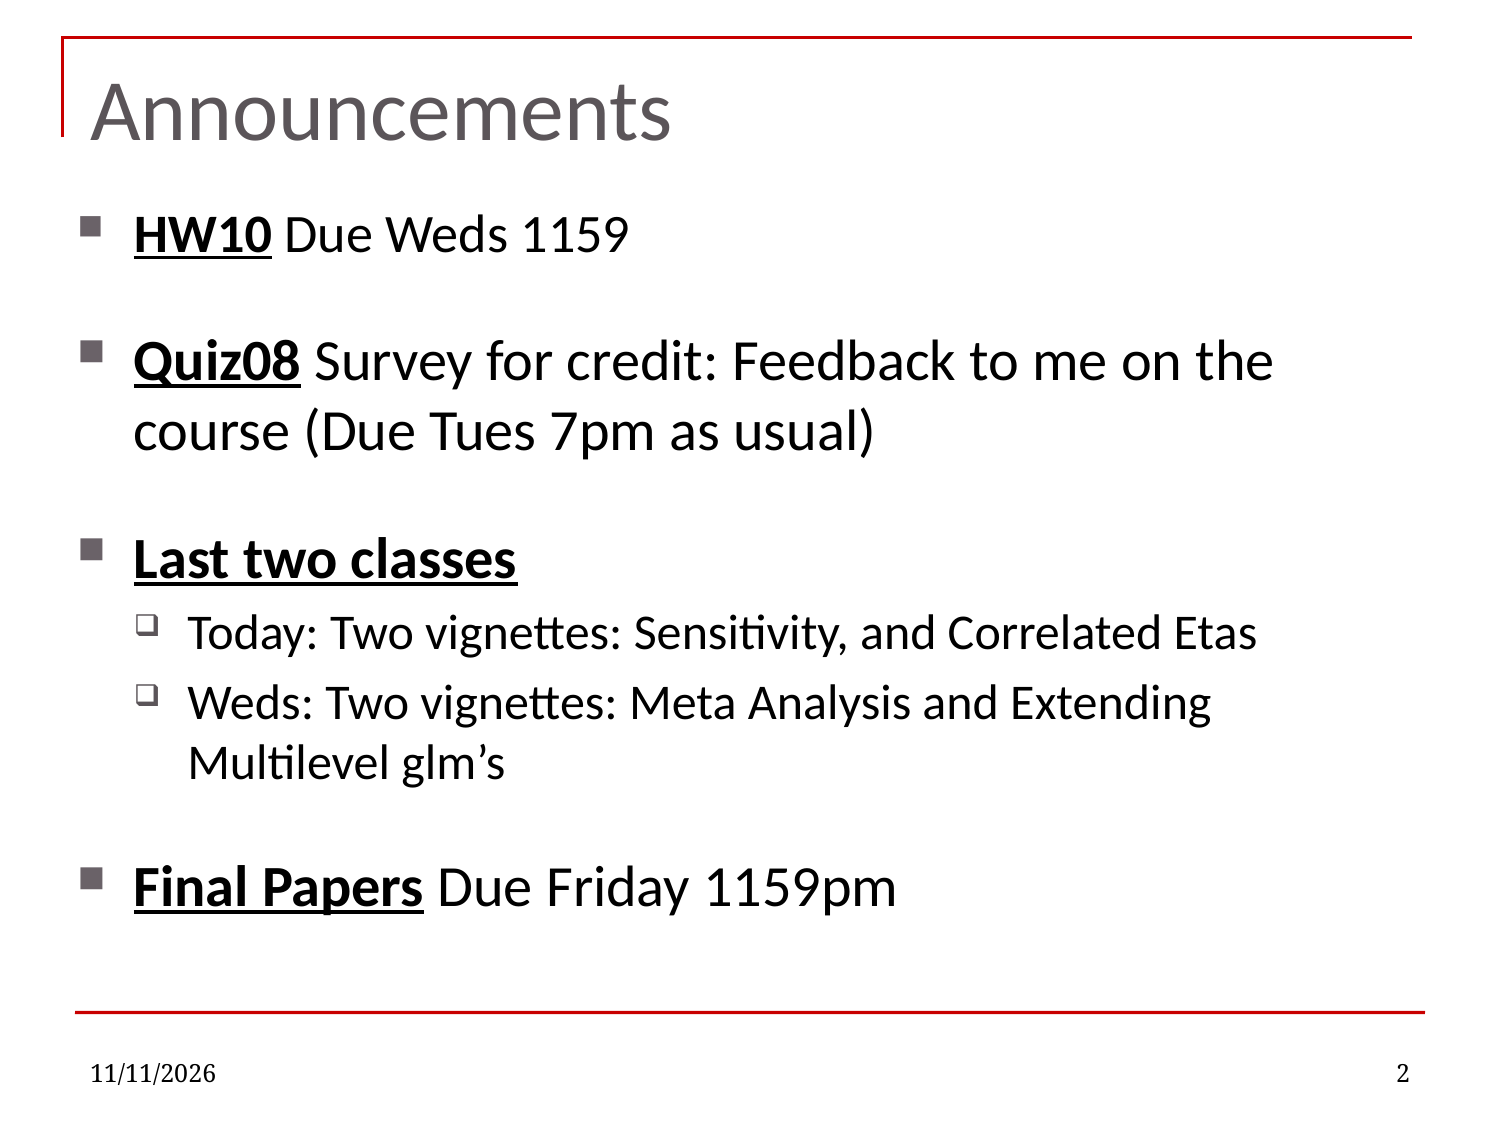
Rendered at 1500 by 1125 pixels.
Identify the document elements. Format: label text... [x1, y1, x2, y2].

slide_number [75, 1024, 425, 1100]
list HW10 Due Weds 1159 Quiz08 Survey for credit: Feedback to me on the course (Due Tues 7pm as usual) Last two classes Today: Two vignettes: Sensitivity, and Correlated Etas Weds: Two vignettes: Meta Analysis and Extending Multilevel glm’s Final Papers Due Friday 1159pm [62, 190, 1413, 935]
slide_number 2 [1074, 1024, 1425, 1100]
title Announcements [75, 45, 1425, 233]
